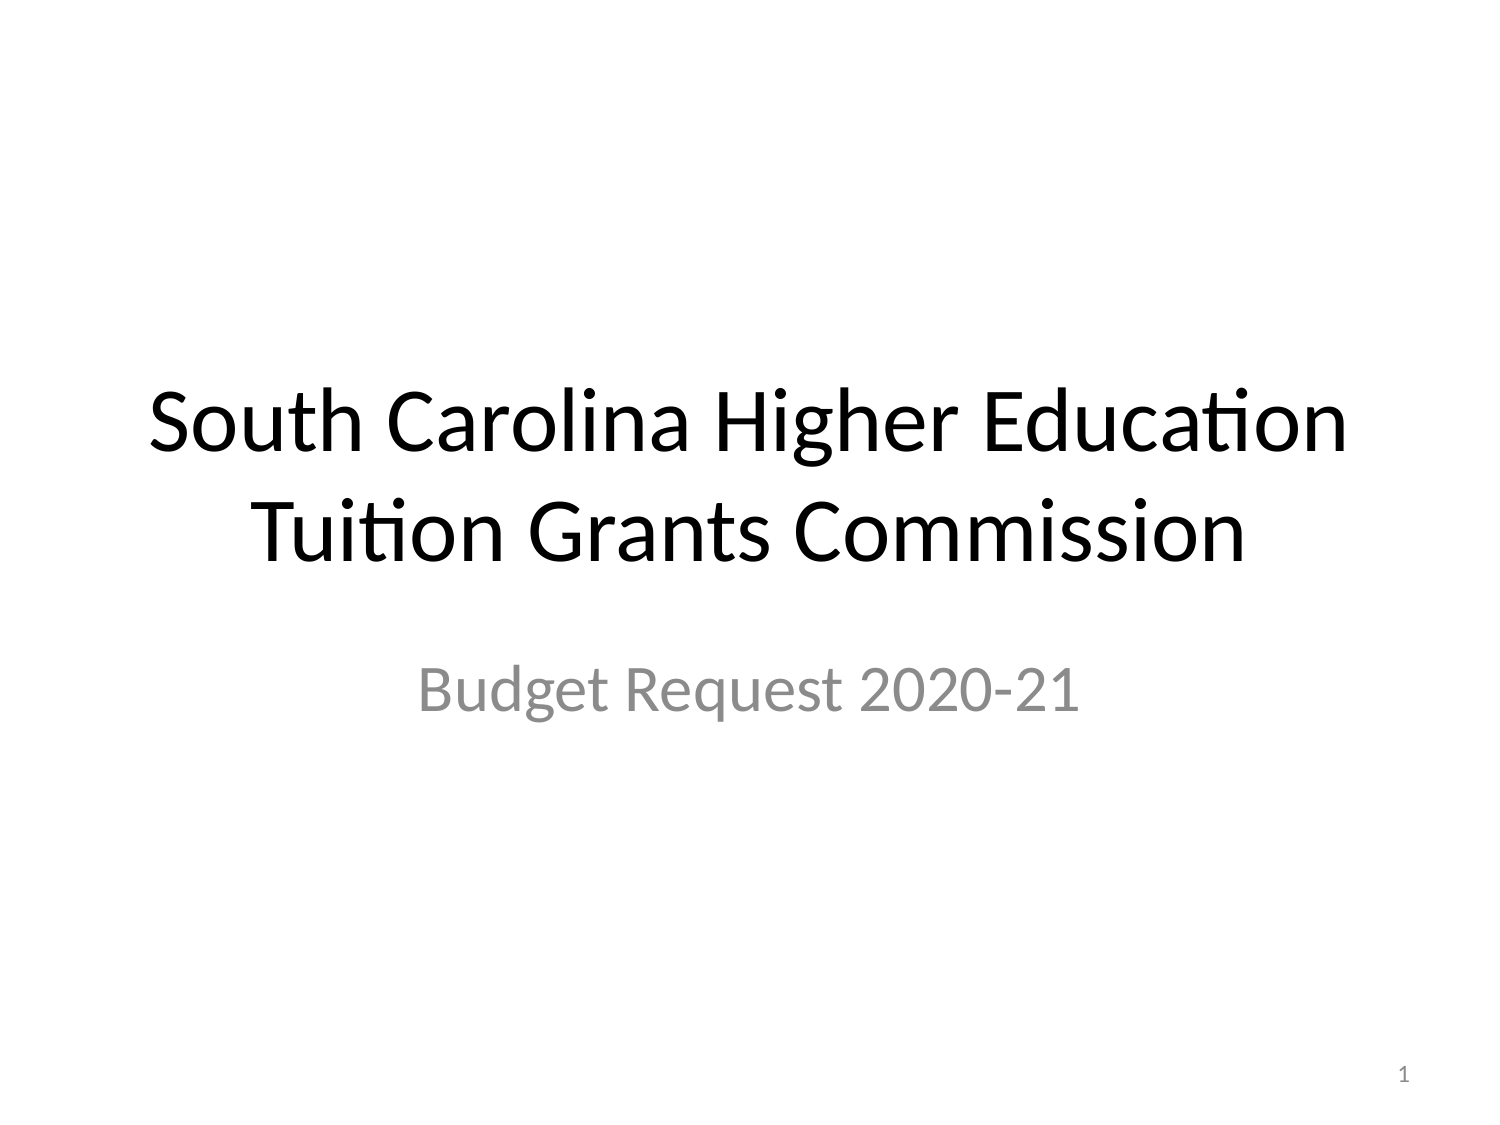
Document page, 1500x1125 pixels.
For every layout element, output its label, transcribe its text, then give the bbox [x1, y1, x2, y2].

slide_number 1 [1074, 1042, 1425, 1103]
subtitle Budget Request 2020-21 [225, 637, 1275, 925]
title South Carolina Higher Education Tuition Grants Commission [112, 349, 1388, 591]
